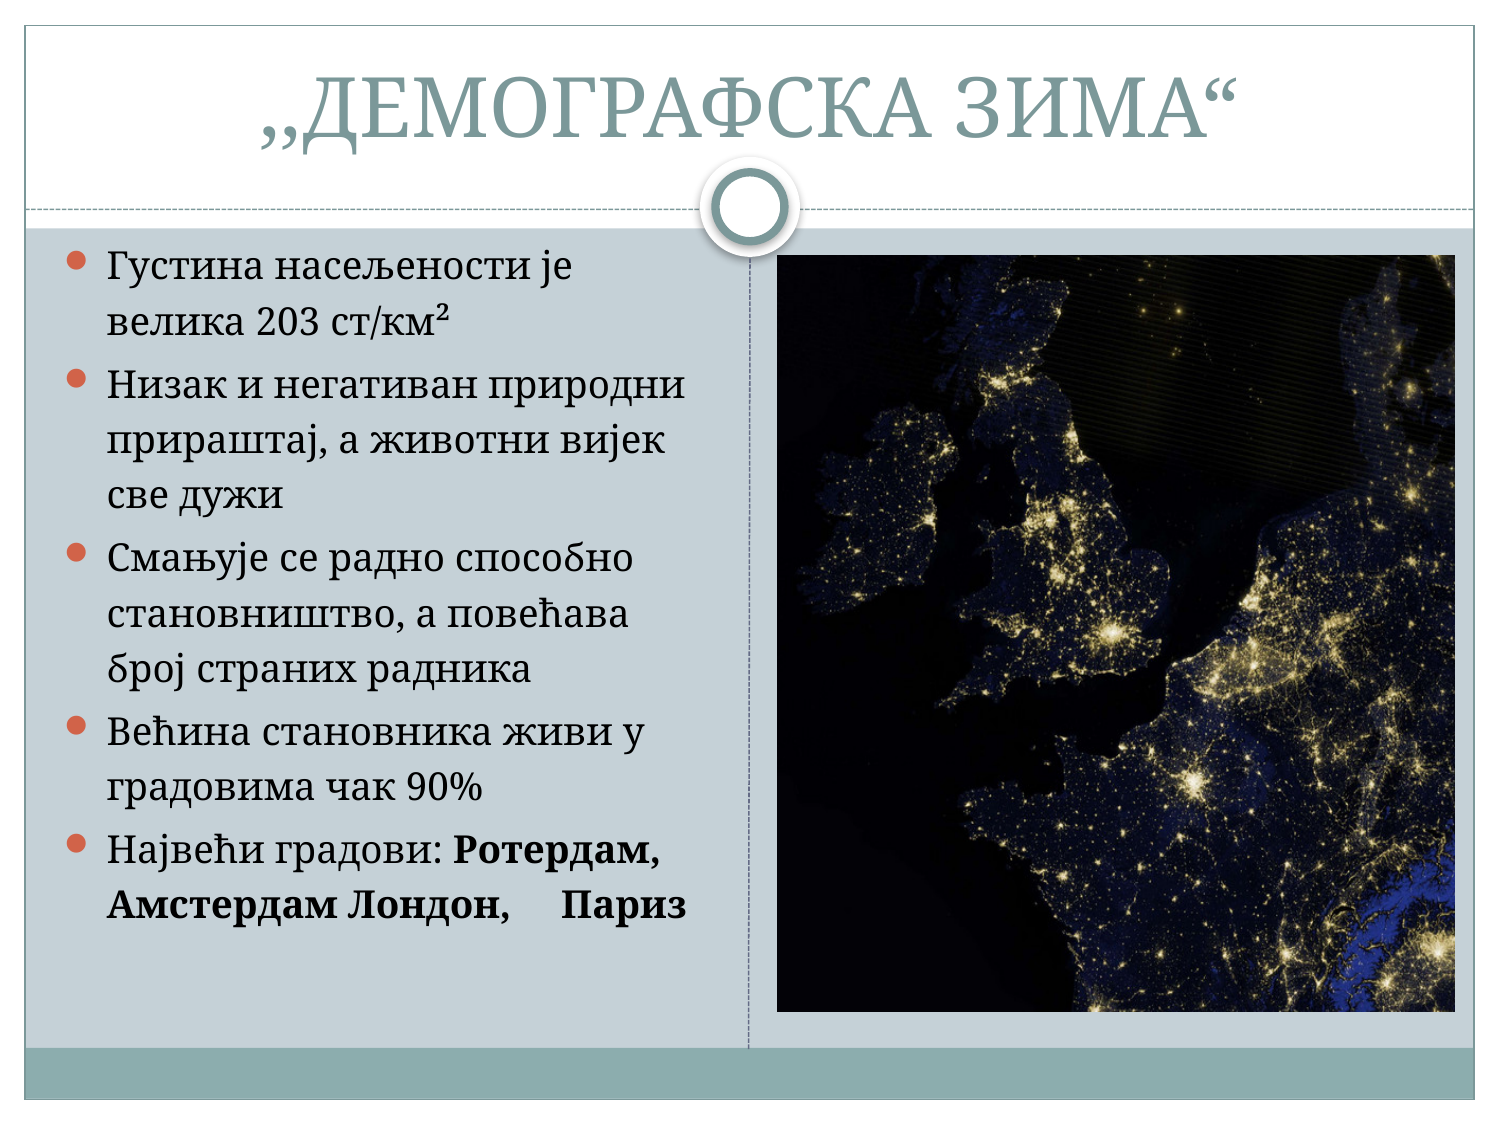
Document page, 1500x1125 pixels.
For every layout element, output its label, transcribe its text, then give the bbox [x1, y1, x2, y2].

text_box [25, 0, 76, 27]
picture [777, 255, 1456, 1012]
title ,,ДЕМОГРАФСКА ЗИМА“ [49, 37, 1450, 162]
list Густина насељености је велика 203 ст/км² Низак и негативан природни прираштај, а животни вијек све дужи Смањује се радно способно становништво, а повећава број страних радника Већина становника живи у градовима чак 90% Највећи градови: Ротердам, Амстердам Лондон, Париз [49, 224, 712, 993]
